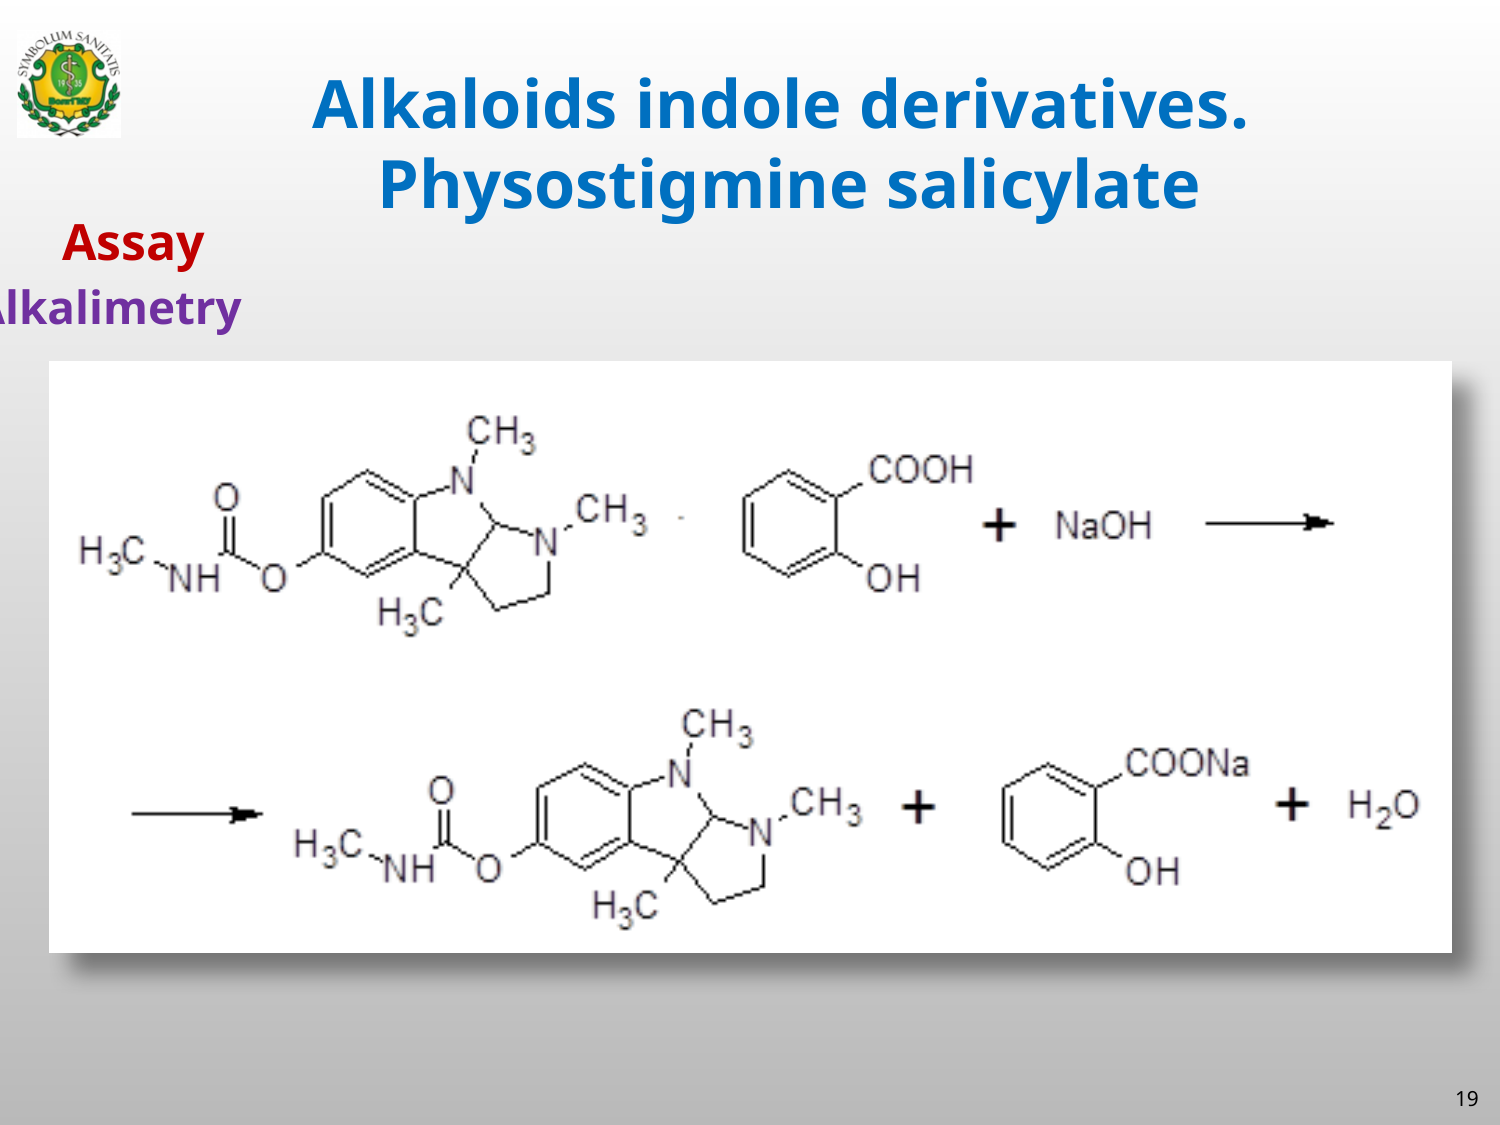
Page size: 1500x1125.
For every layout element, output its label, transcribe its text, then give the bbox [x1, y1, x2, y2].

text_box Alkalimetry [0, 270, 403, 341]
slide_number 19 [1399, 1069, 1494, 1125]
picture [49, 361, 1452, 953]
text_box Assay [47, 203, 220, 270]
text_box Alkaloids indole derivatives. Physostigmine salicylate [120, 54, 1459, 230]
picture [17, 30, 121, 139]
